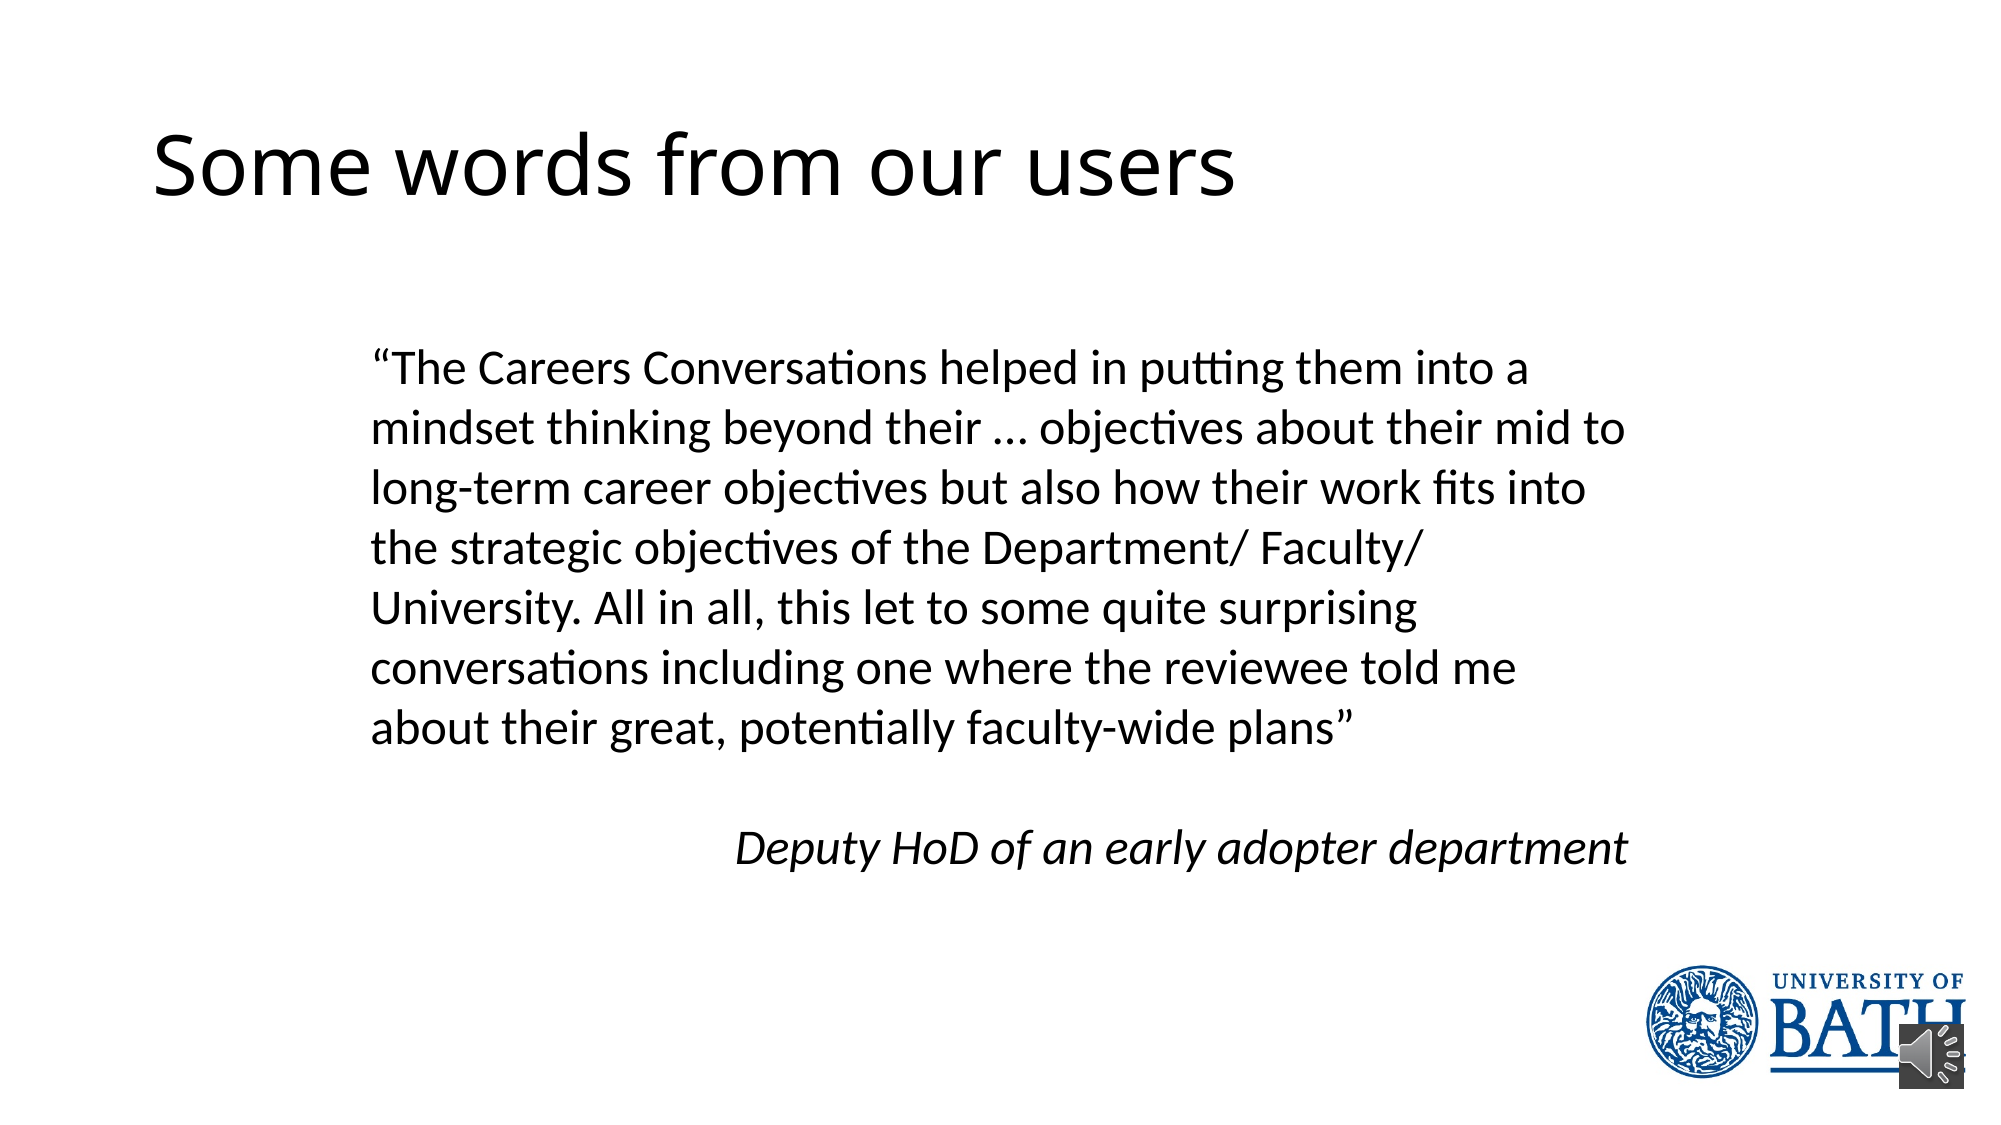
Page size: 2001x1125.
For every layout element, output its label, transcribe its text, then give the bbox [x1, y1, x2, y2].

text_box “The Careers Conversations helped in putting them into a mindset thinking beyond their … objectives about their mid to long-term career objectives but also how their work fits into the strategic objectives of the Department/ Faculty/ University. All in all, this let to some quite surprising conversations including one where the reviewee told me about their great, potentially faculty-wide plans” Deputy HoD of an early adopter department [355, 327, 1645, 883]
title Some words from our users [137, 59, 1863, 278]
picture [1634, 953, 1966, 1090]
